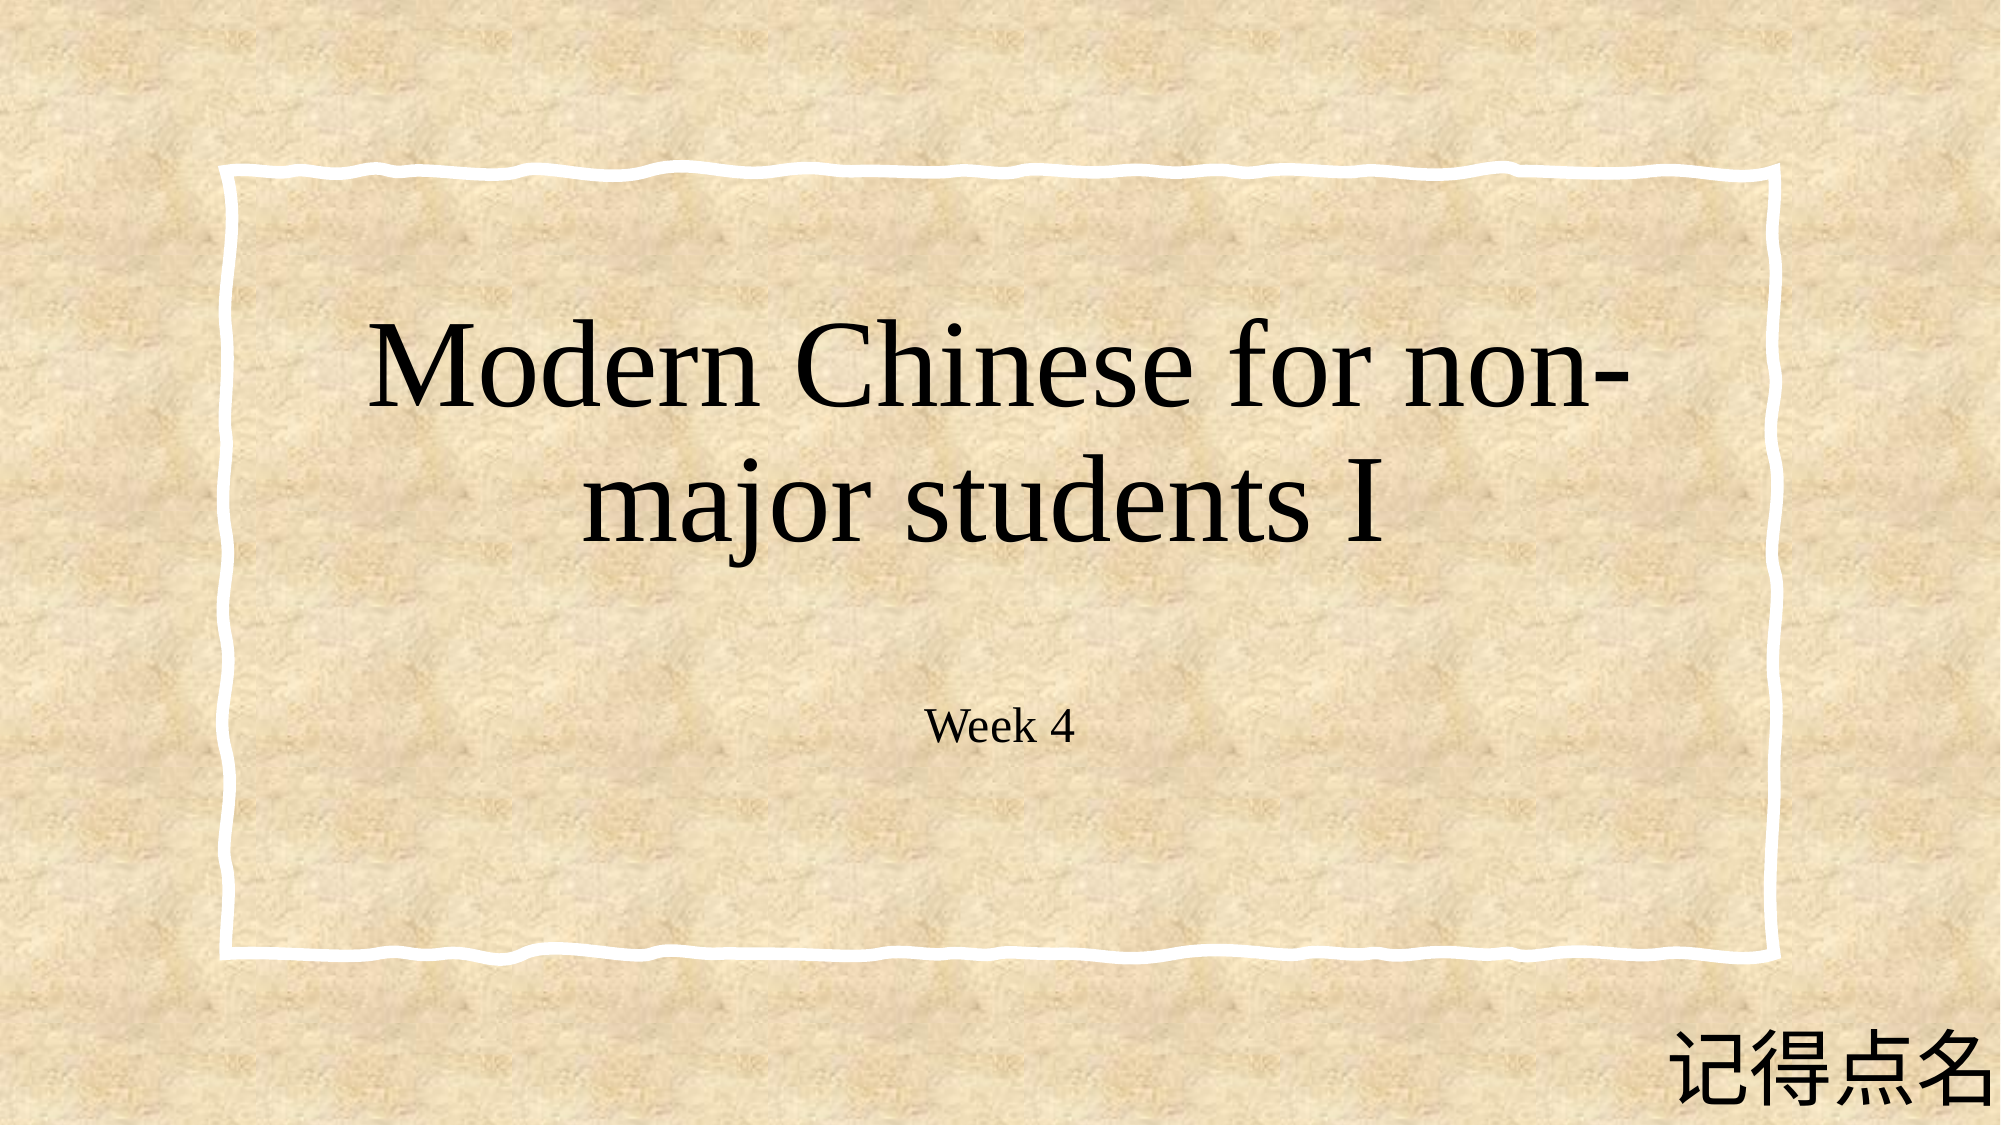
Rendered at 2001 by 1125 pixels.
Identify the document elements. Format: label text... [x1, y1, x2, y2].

picture [229, 173, 1771, 953]
subtitle Week 4 [249, 590, 1750, 863]
title Modern Chinese for non-major students I [249, 184, 1750, 576]
picture [0, 0, 2001, 1125]
text_box 记得点名 [1381, 907, 2000, 1125]
